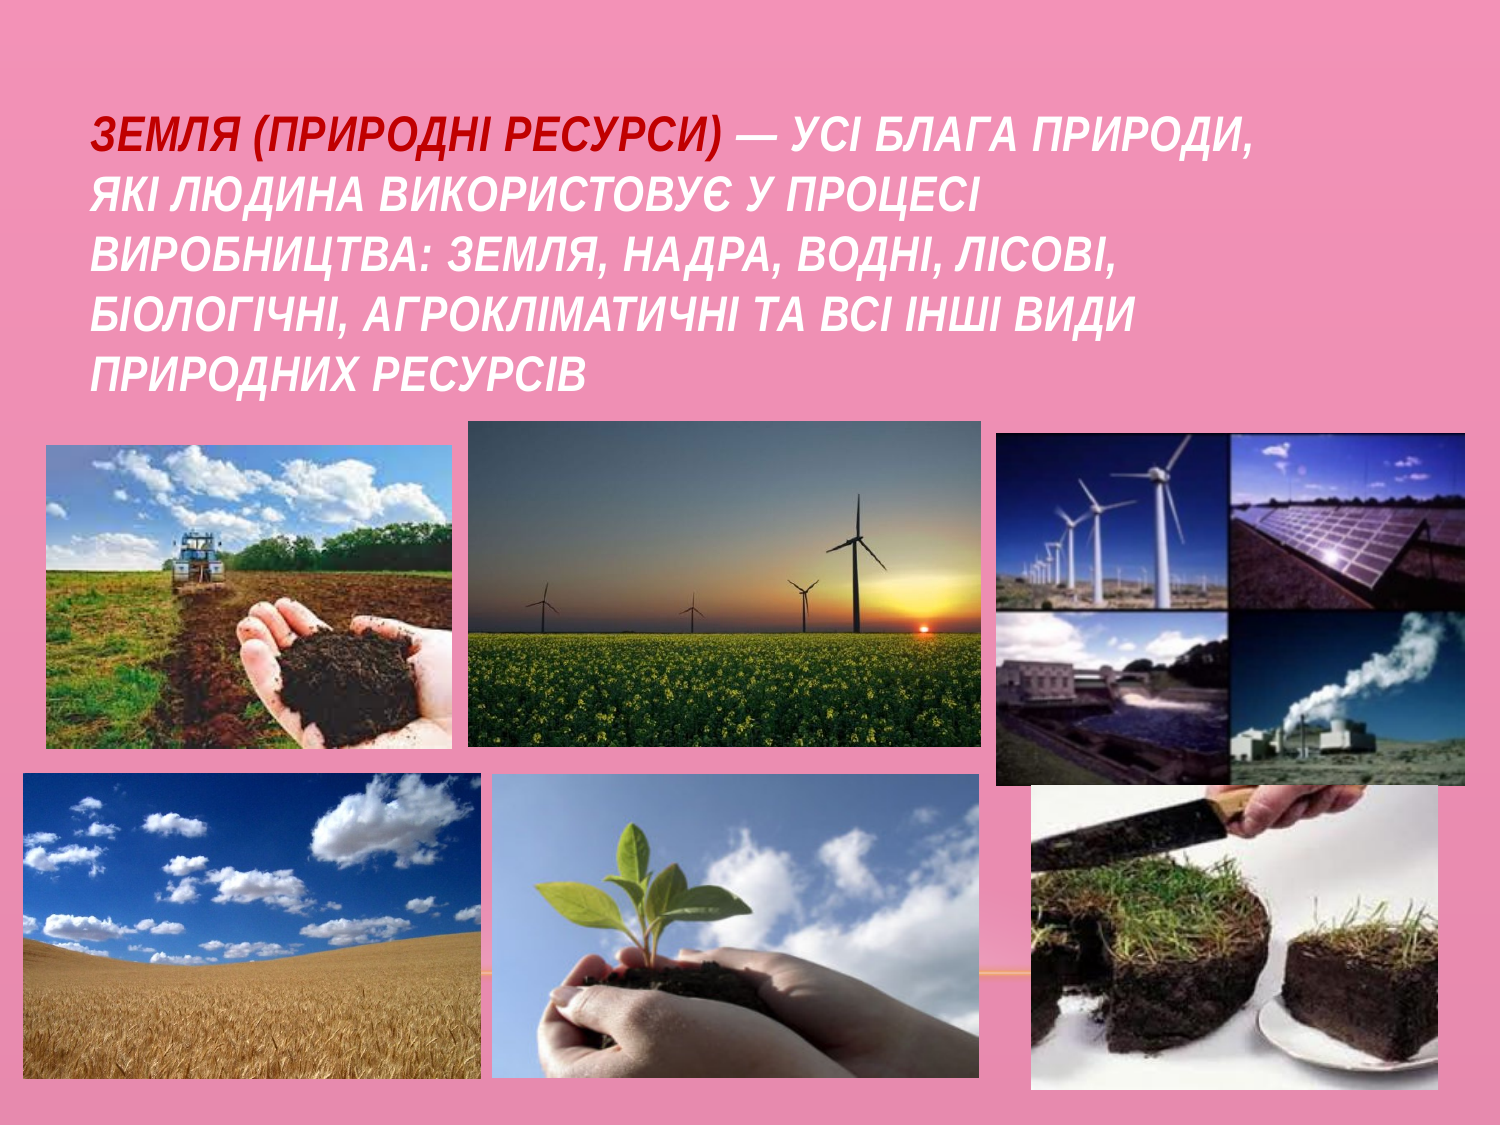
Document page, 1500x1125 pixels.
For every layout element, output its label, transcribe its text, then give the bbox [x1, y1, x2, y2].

picture [0, 0, 1500, 1125]
title Земля (природні ресурси) — усі блага природи, які людина використовує у процесі виробництва: земля, надра, водні, лісові, біологічні, агрокліматичні та всі інші види природних ресурсів [75, 99, 1300, 409]
